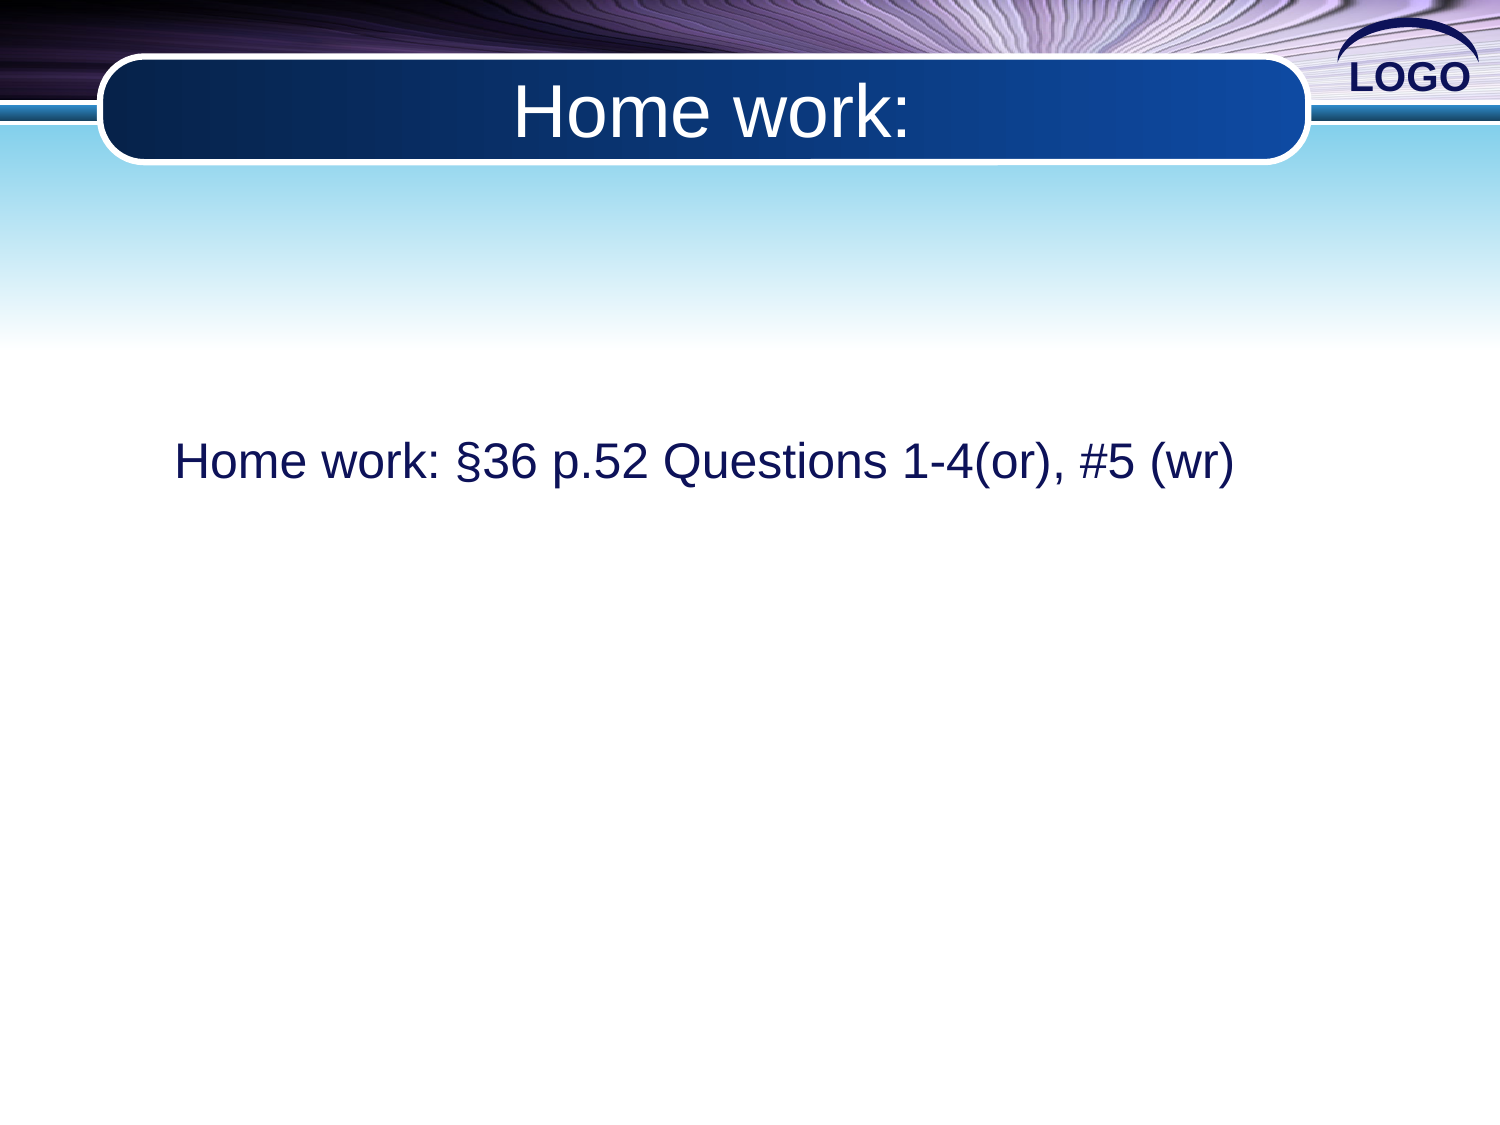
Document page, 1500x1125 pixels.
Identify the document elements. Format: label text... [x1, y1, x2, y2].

text_box Home work: §36 p.52 Questions 1-4(or), #5 (wr) [159, 420, 1306, 496]
picture [0, 0, 1500, 100]
title Home work: [137, 61, 1288, 155]
